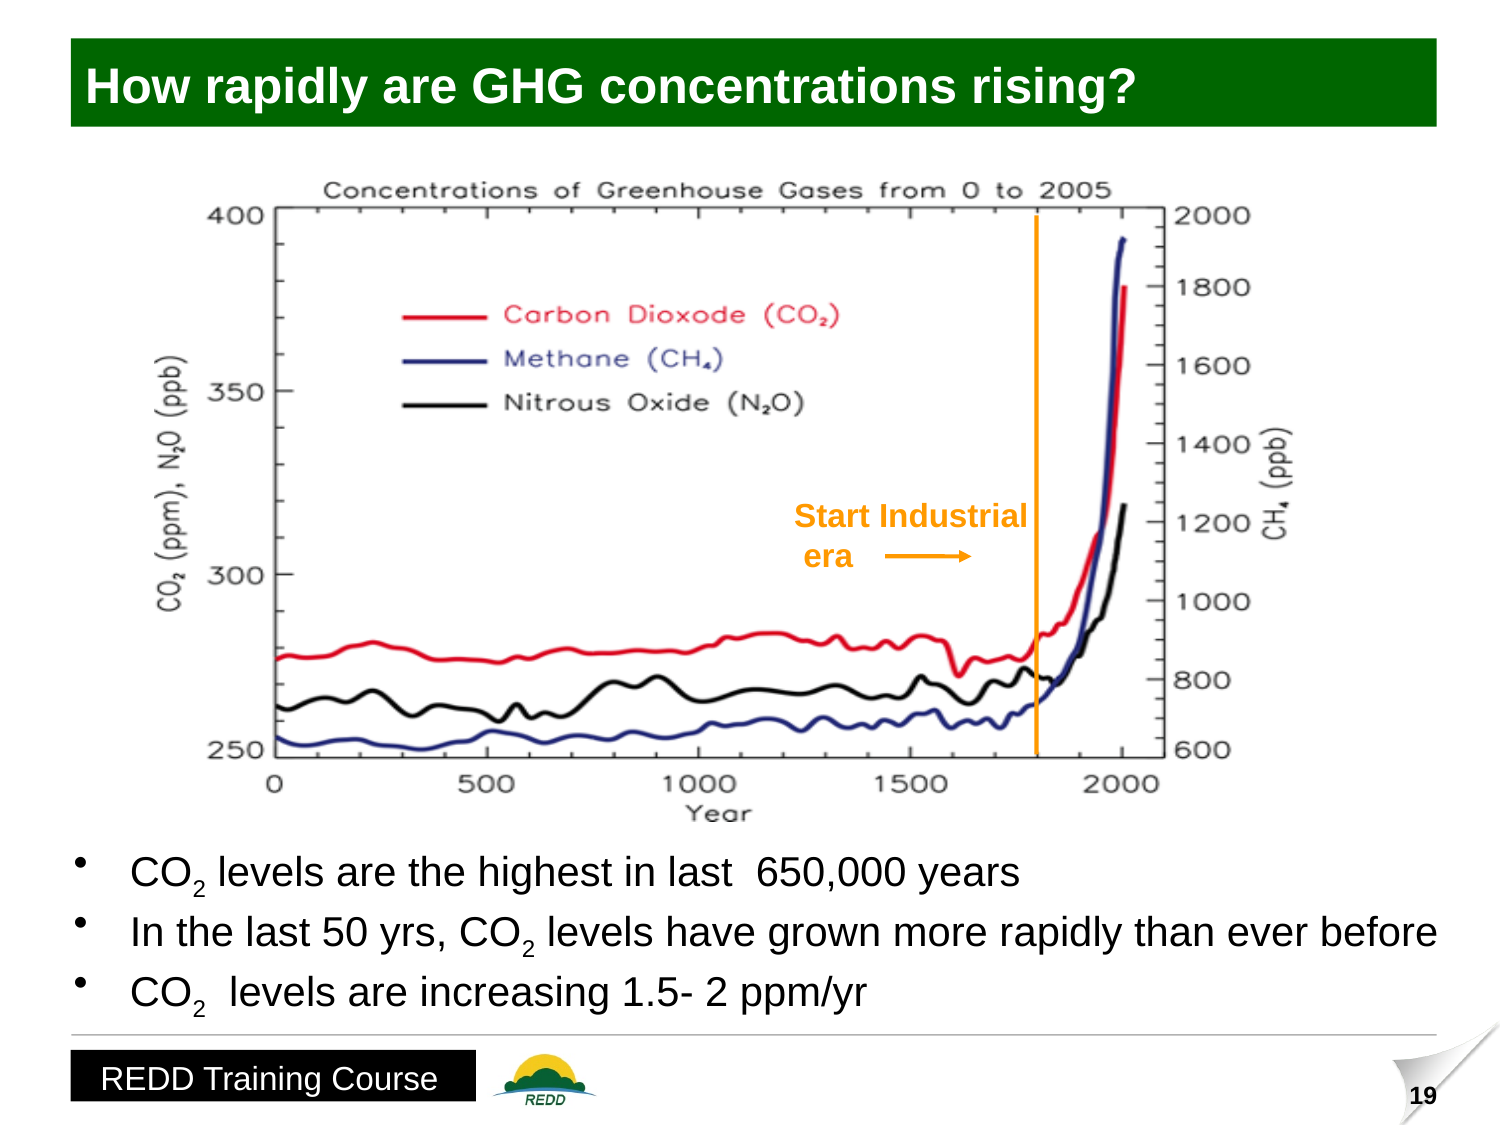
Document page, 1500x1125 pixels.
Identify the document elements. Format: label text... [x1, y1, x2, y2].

picture [476, 1042, 610, 1112]
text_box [779, 215, 1046, 755]
picture [154, 181, 1295, 822]
picture [1392, 1020, 1500, 1125]
text_box How rapidly are GHG concentrations rising? [70, 45, 1154, 121]
text_box [70, 38, 1437, 127]
list CO2 levels are the highest in last 650,000 years In the last 50 yrs, CO2 levels have grown more rapidly than ever before CO2 levels are increasing 1.5- 2 ppm/yr [58, 842, 1484, 1018]
